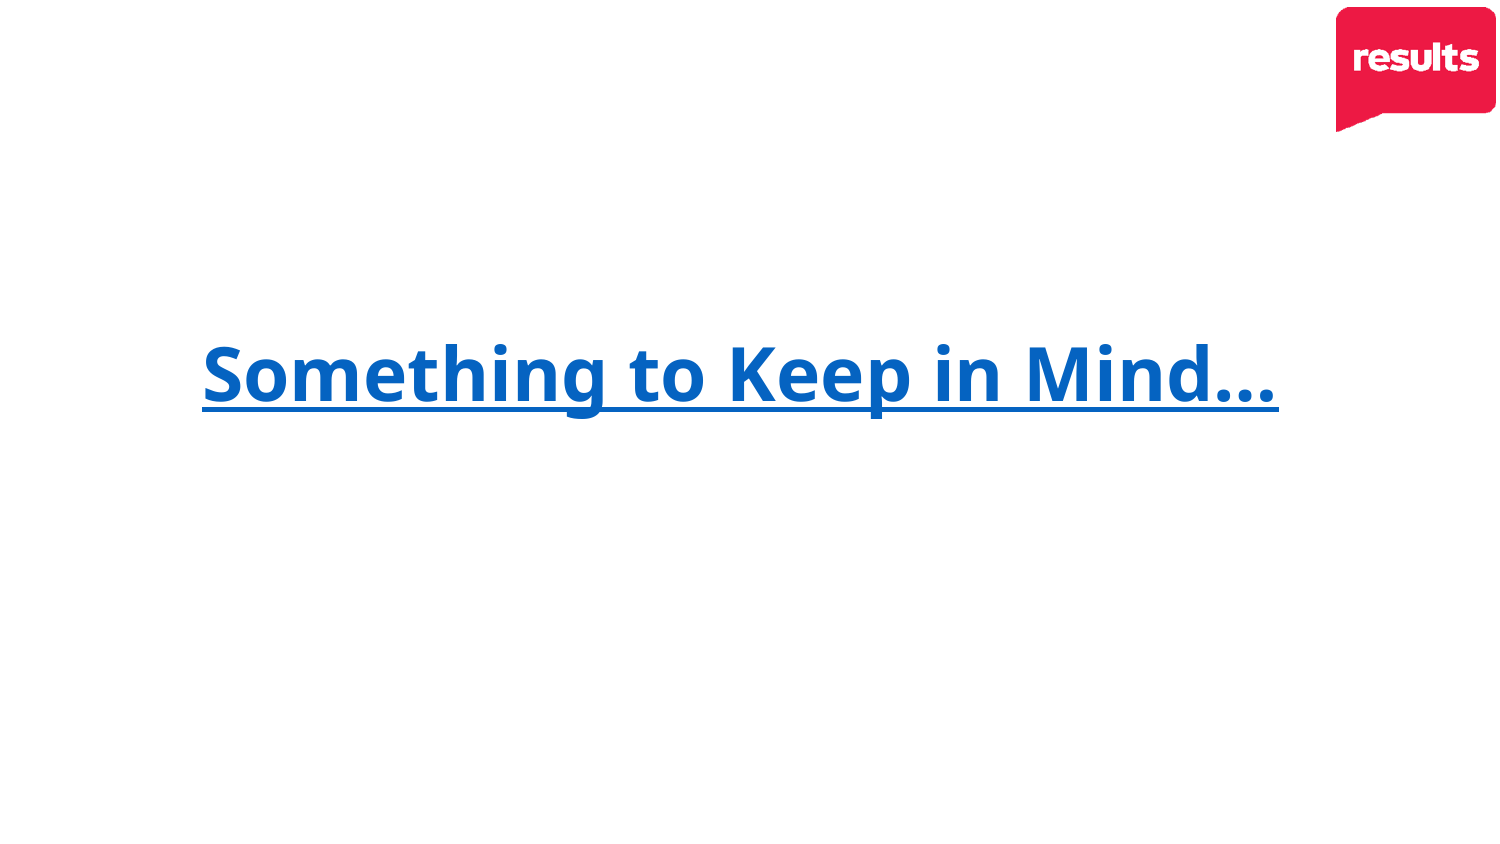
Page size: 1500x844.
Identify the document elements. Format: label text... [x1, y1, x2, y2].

picture [1336, 7, 1496, 132]
title Something to Keep in Mind… [187, 312, 1500, 407]
